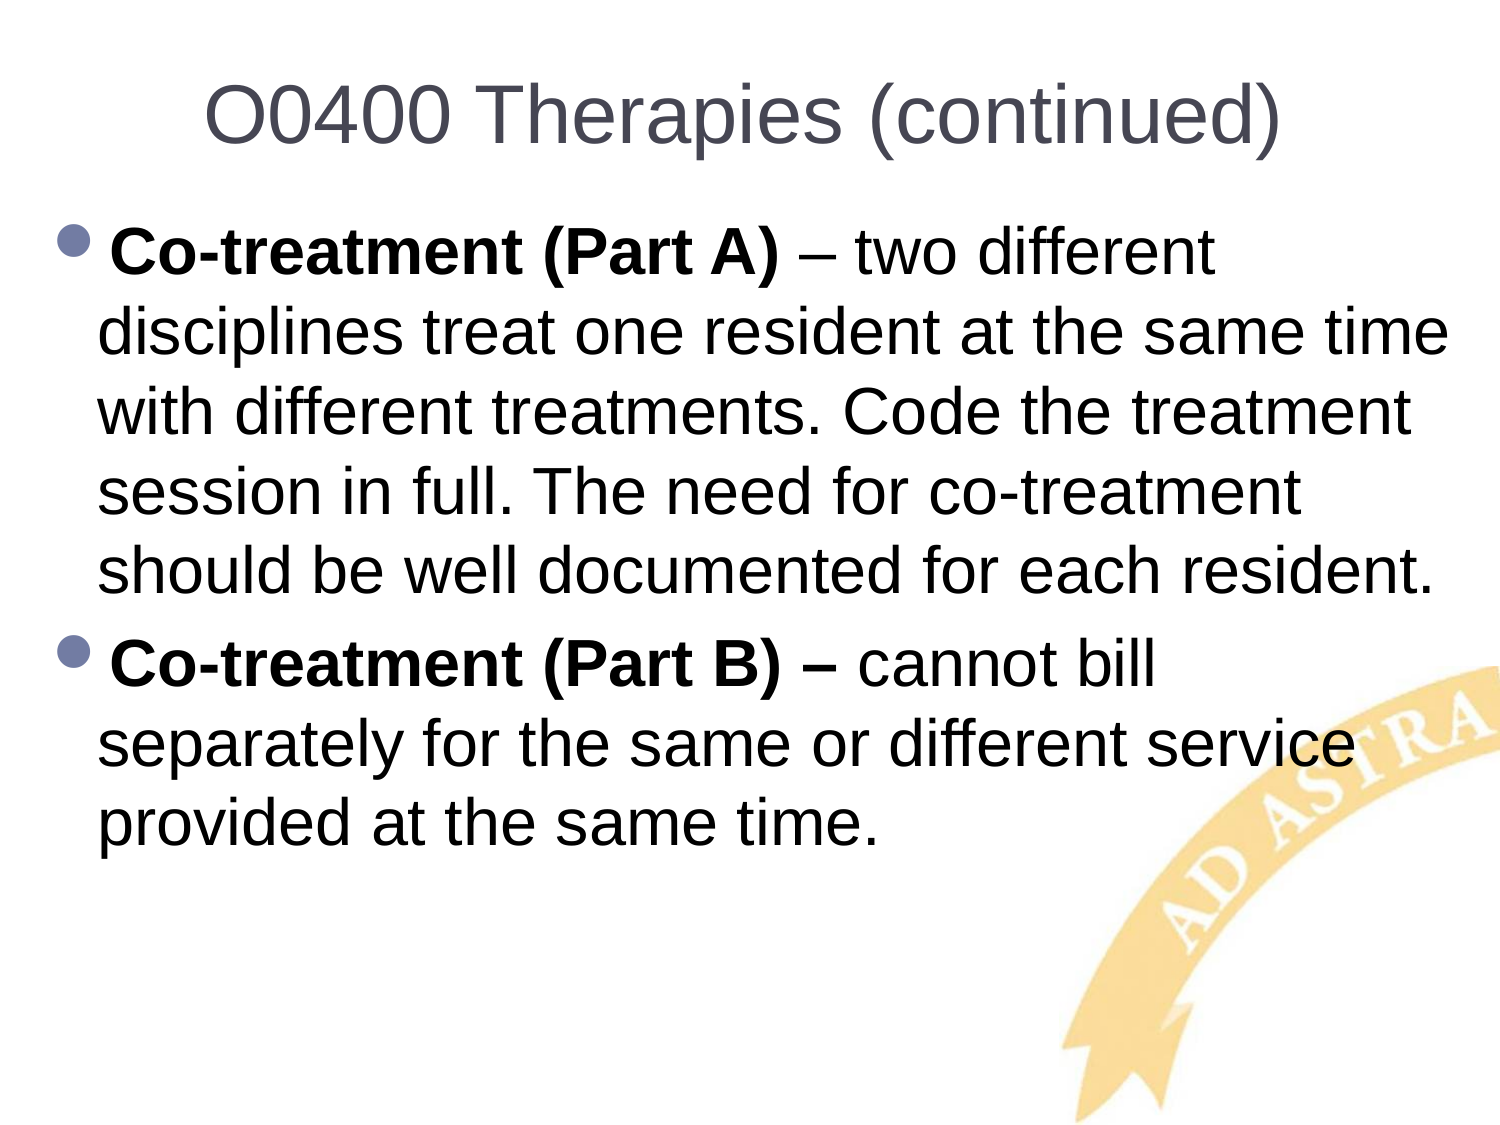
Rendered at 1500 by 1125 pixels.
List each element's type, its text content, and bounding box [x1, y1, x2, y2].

title O0400 Therapies (continued) [62, 0, 1426, 176]
picture [1059, 666, 1500, 1125]
list Co-treatment (Part A) – two different disciplines treat one resident at the same time with different treatments. Code the treatment session in full. The need for co-treatment should be well documented for each resident. Co-treatment (Part B) – cannot bill separately for the same or different service provided at the same time. [37, 199, 1476, 988]
